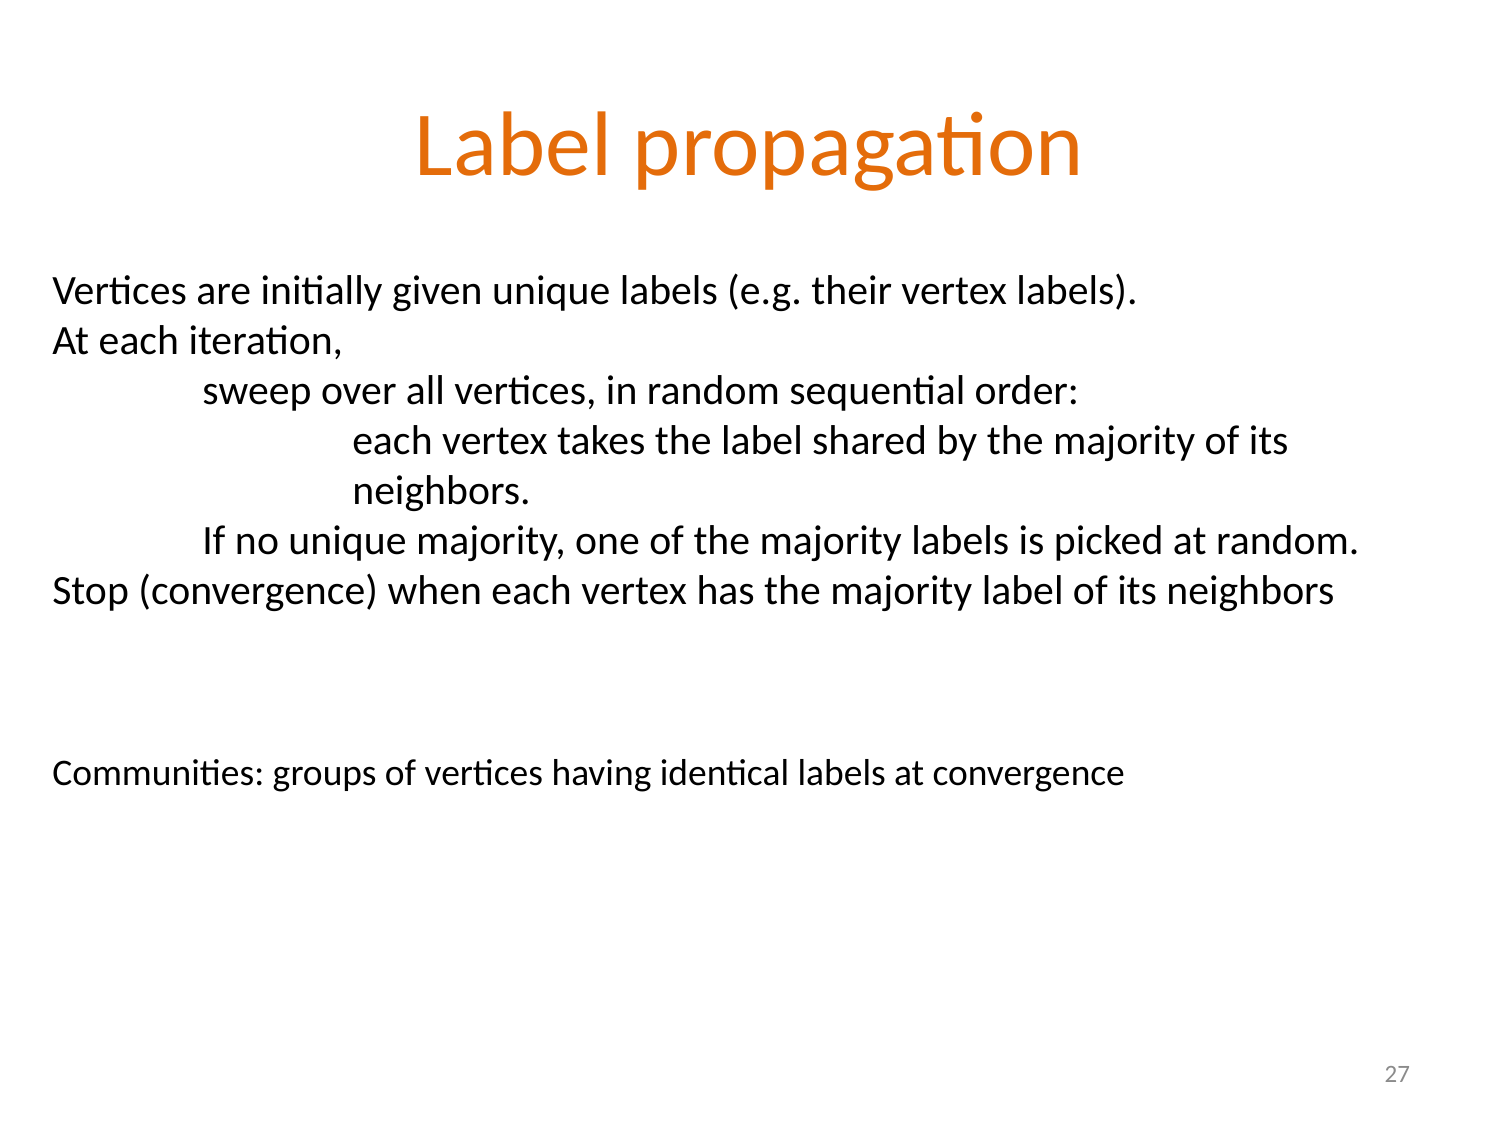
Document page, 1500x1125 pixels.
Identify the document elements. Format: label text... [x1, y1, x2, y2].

slide_number 27 [1074, 1042, 1425, 1103]
text_box Vertices are initially given unique labels (e.g. their vertex labels). At each iteration, sweep over all vertices, in random sequential order: each vertex takes the label shared by the majority of its neighbors. If no unique majority, one of the majority labels is picked at random. Stop (convergence) when each vertex has the majority label of its neighbors Communities: groups of vertices having identical labels at convergence [37, 255, 1463, 846]
title Label propagation [75, 45, 1425, 233]
